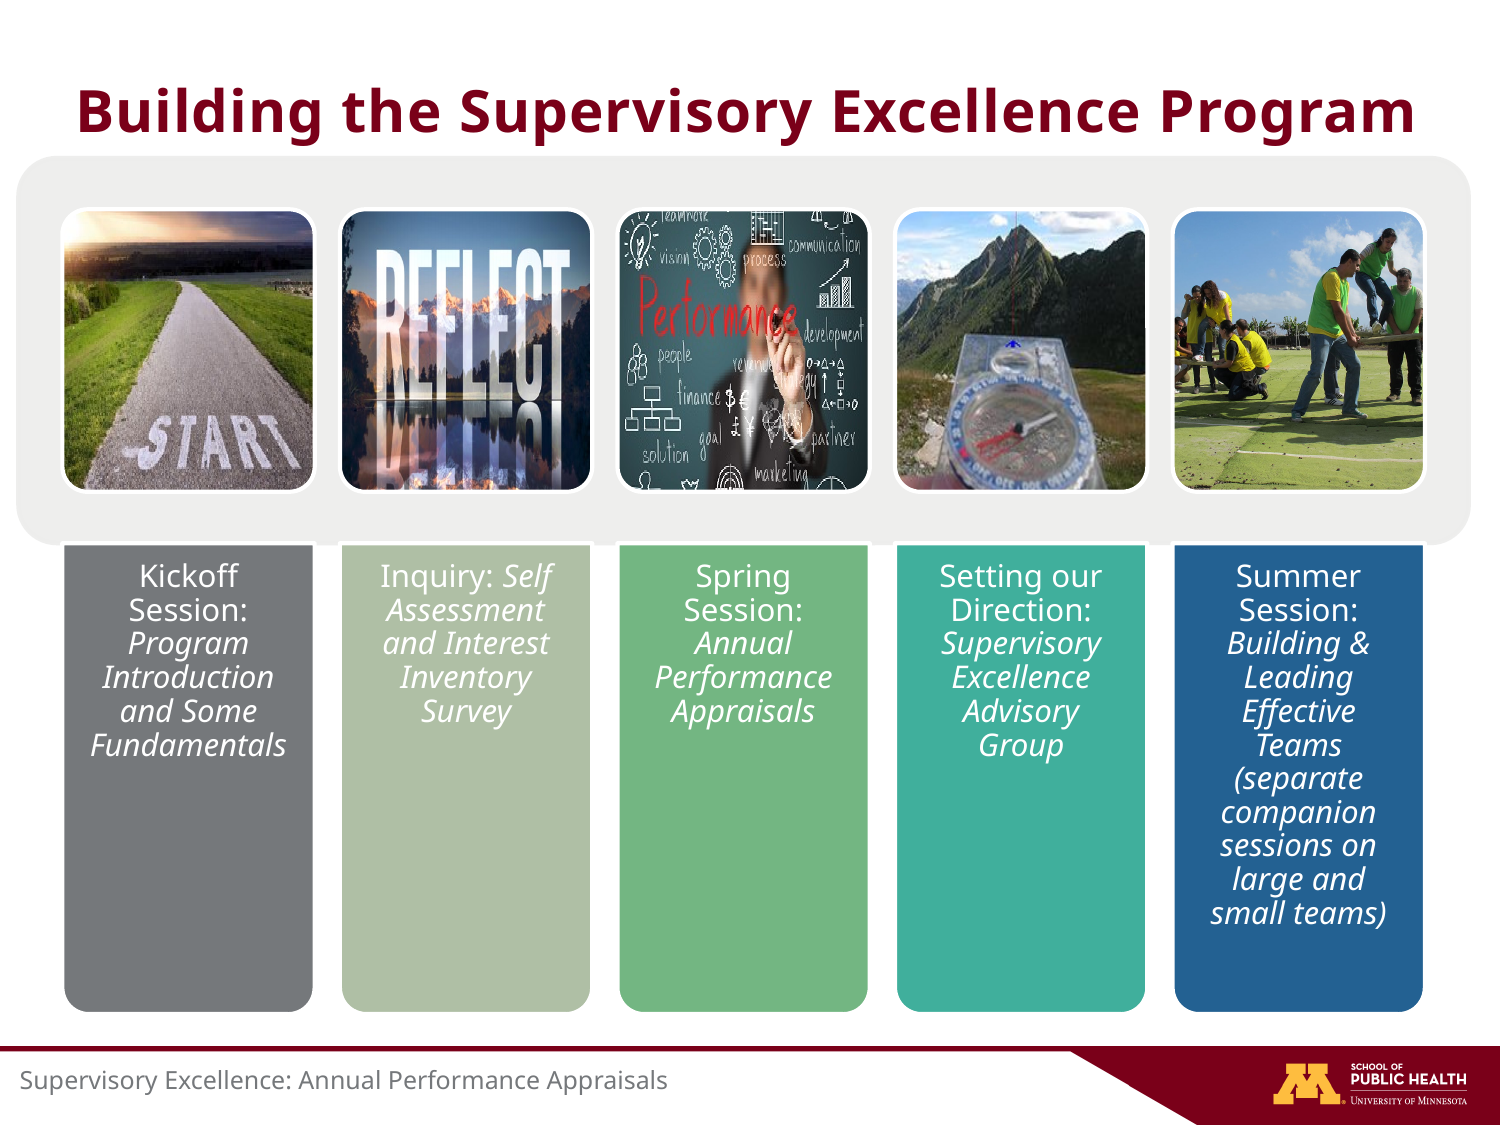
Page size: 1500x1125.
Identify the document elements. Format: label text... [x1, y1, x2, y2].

slide_number Supervisory Excellence: Annual Performance Appraisals [0, 1064, 1002, 1111]
title Building the Supervisory Excellence Program [75, 74, 1425, 156]
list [18, 157, 1470, 1015]
picture [0, 1046, 1500, 1125]
